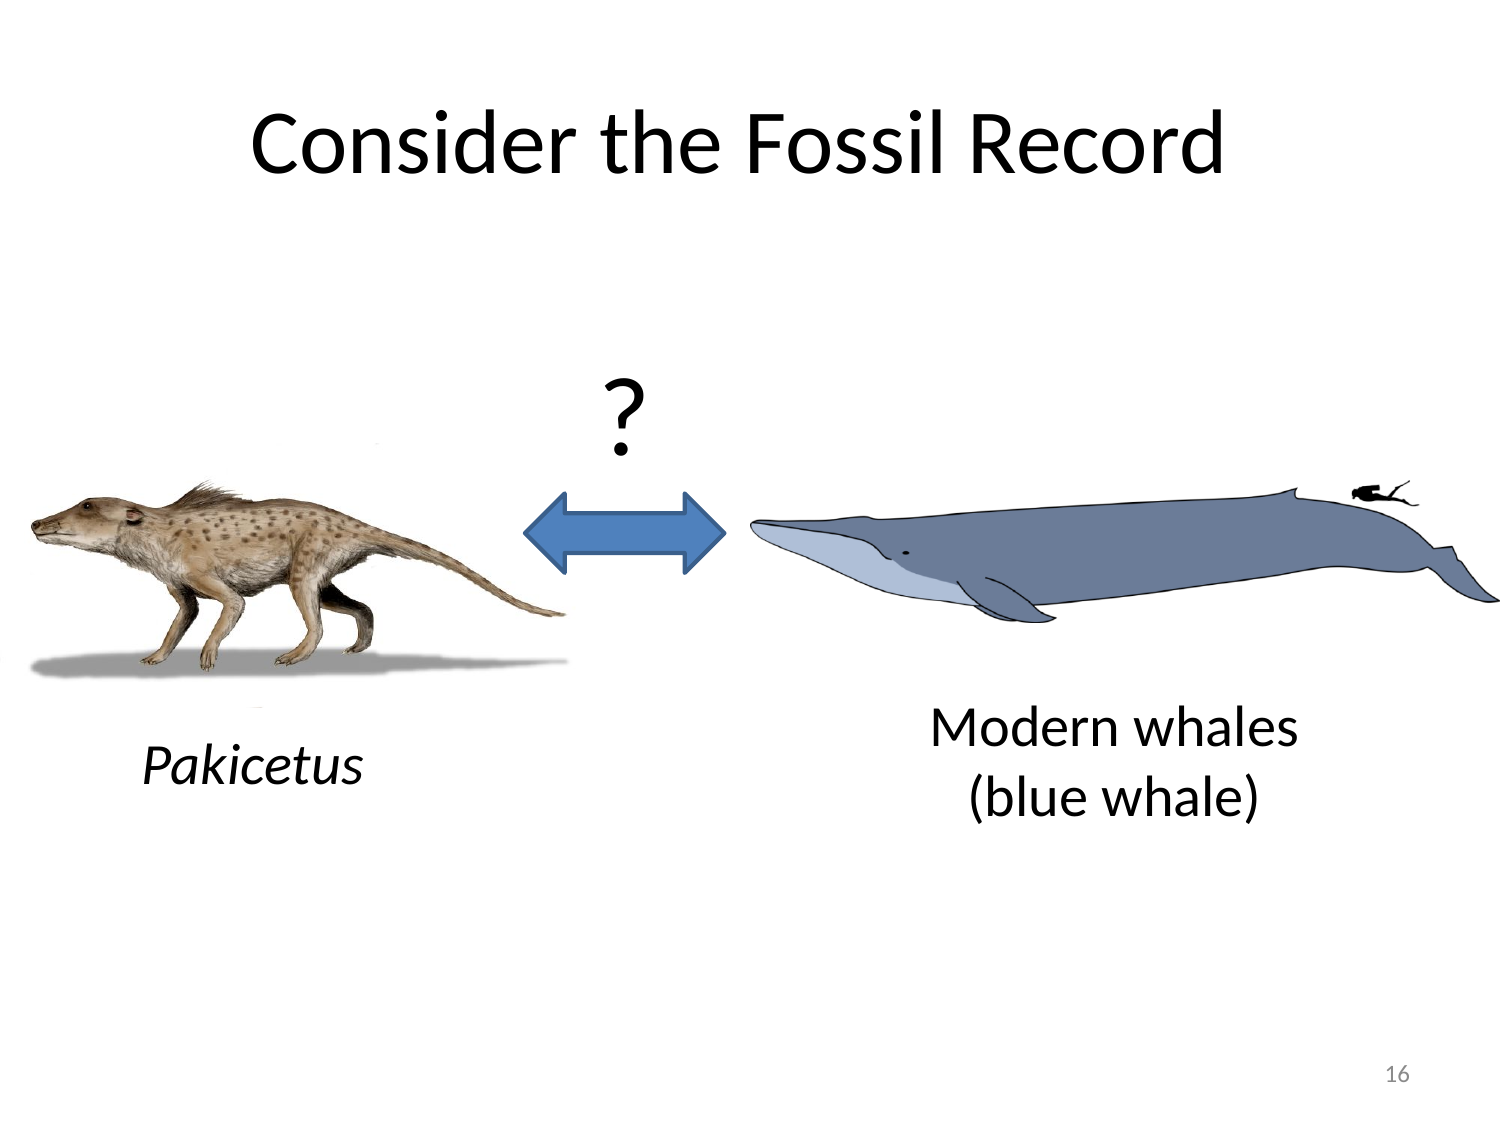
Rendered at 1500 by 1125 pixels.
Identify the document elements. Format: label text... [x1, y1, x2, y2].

text_box Pakicetus [126, 718, 379, 804]
slide_number 16 [1074, 1042, 1425, 1103]
picture [0, 443, 601, 709]
text_box ? [525, 335, 725, 486]
picture [749, 479, 1500, 623]
text_box Consider the Fossil Record [18, 74, 1482, 200]
text_box Modern whales (blue whale) [914, 680, 1314, 836]
text_box [604, 491, 727, 575]
